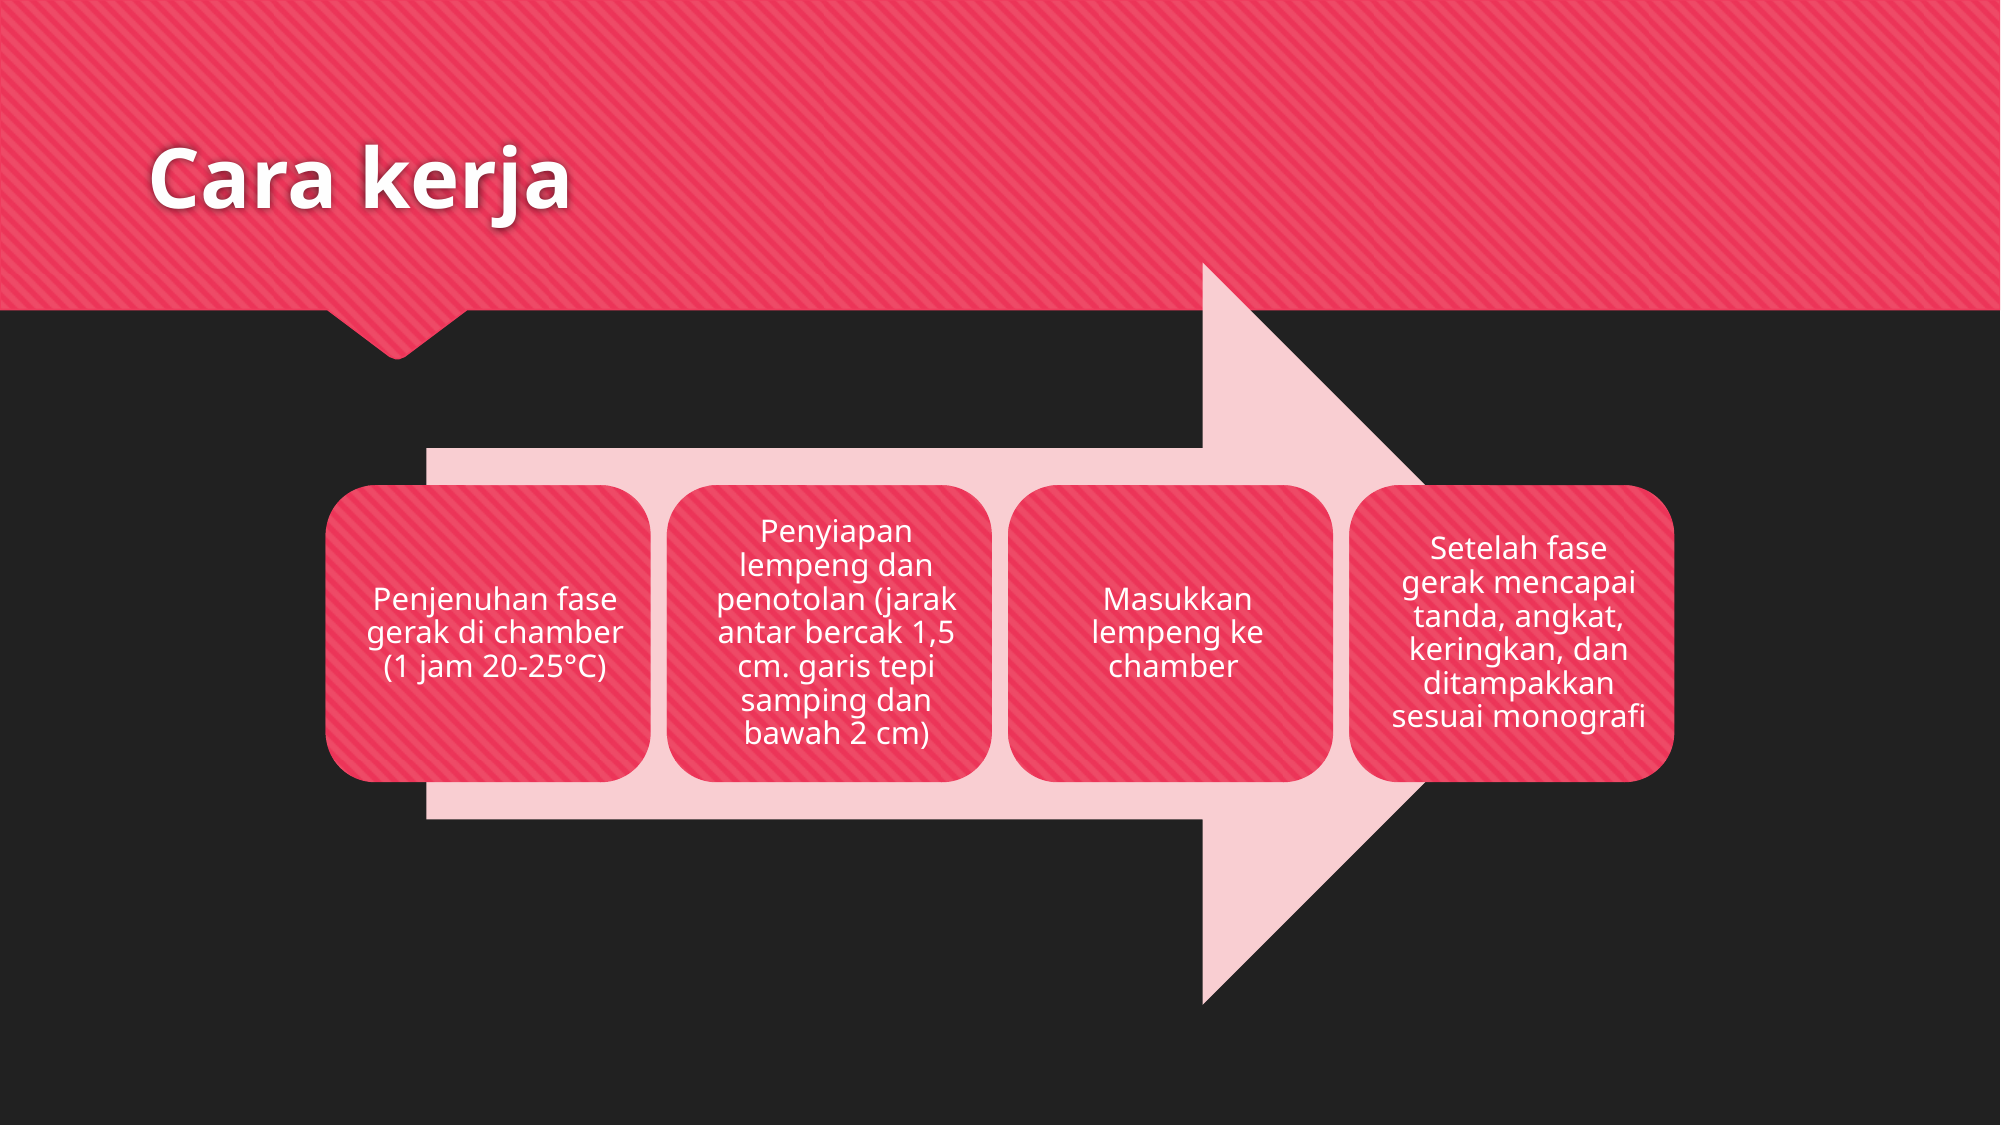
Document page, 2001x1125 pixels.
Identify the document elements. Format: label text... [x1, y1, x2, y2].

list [324, 262, 1676, 1006]
title Cara kerja [132, 73, 1868, 233]
